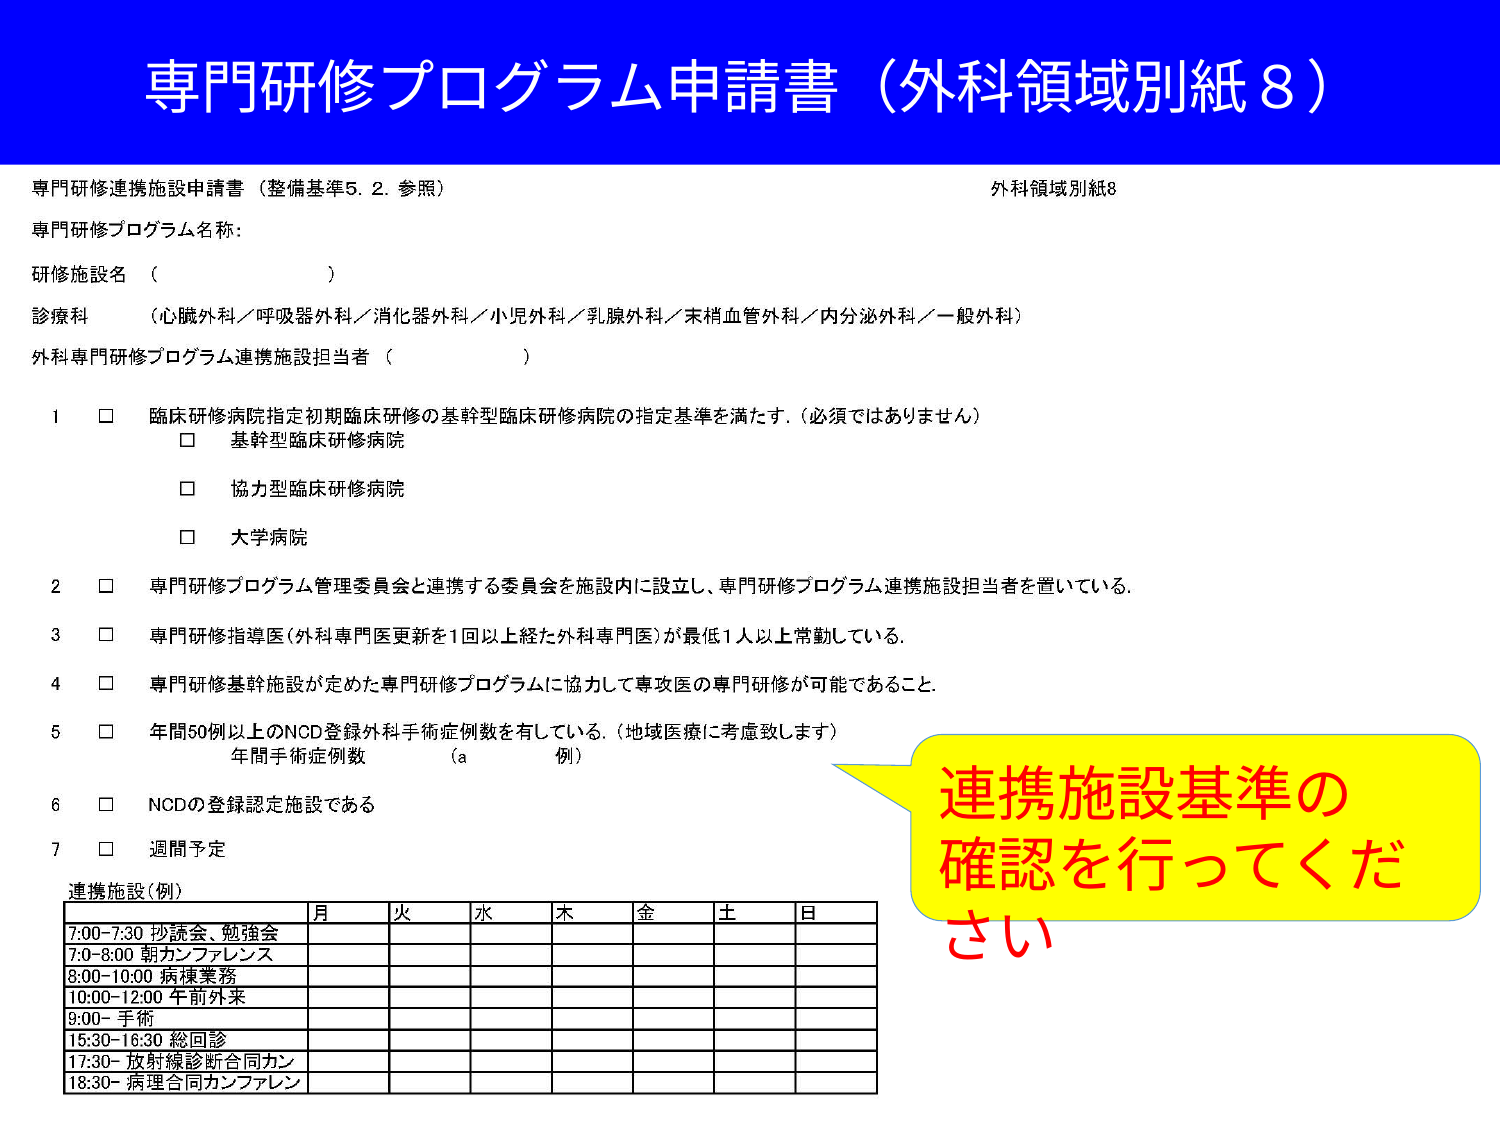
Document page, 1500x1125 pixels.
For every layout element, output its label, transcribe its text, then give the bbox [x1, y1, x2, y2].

text_box 専門研修プログラム申請書（外科領域別紙８） [108, 28, 1400, 141]
text_box 連携施設基準の 確認を行ってください [1136, 748, 1481, 977]
text_box [1136, 733, 1476, 748]
picture [24, 169, 1136, 1110]
text_box [0, 0, 1500, 166]
